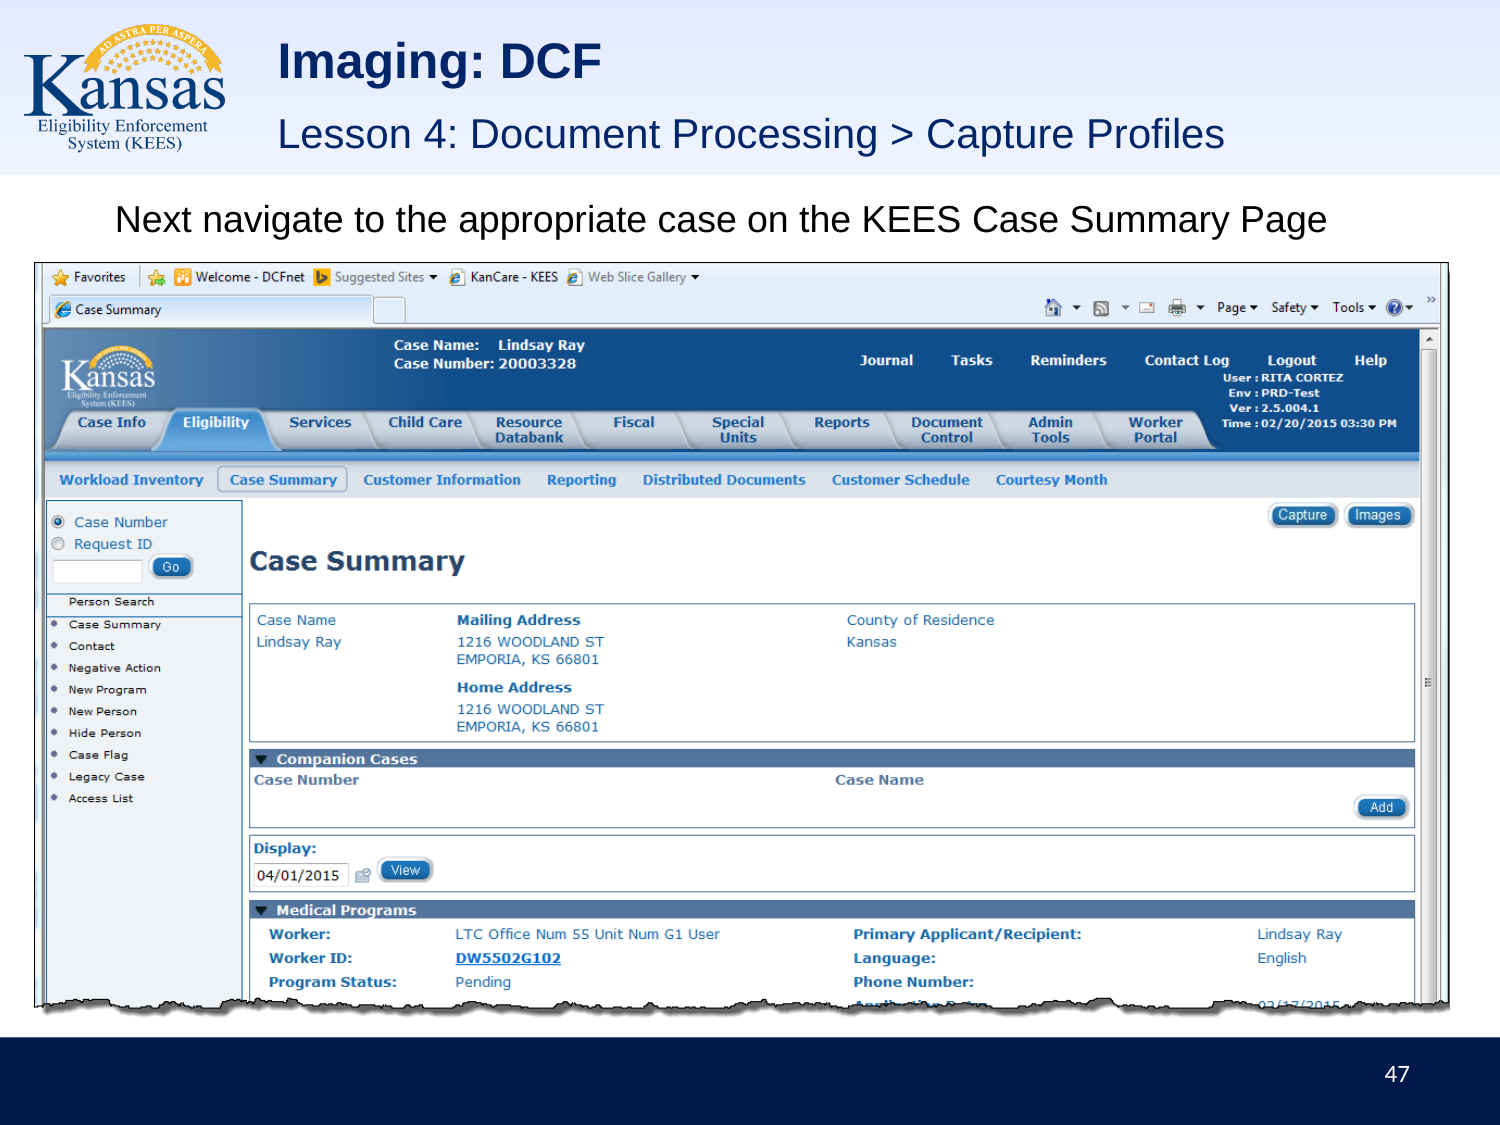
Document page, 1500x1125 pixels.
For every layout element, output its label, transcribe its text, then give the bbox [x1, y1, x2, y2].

list Next navigate to the appropriate case on the KEES Case Summary Page [99, 187, 1375, 260]
text_box Lesson 4: Document Processing > Capture Profiles [262, 99, 1425, 175]
slide_number 47 [1074, 1042, 1425, 1103]
title Imaging: DCF [262, 11, 1425, 99]
picture [24, 24, 225, 154]
picture [34, 262, 1451, 1026]
